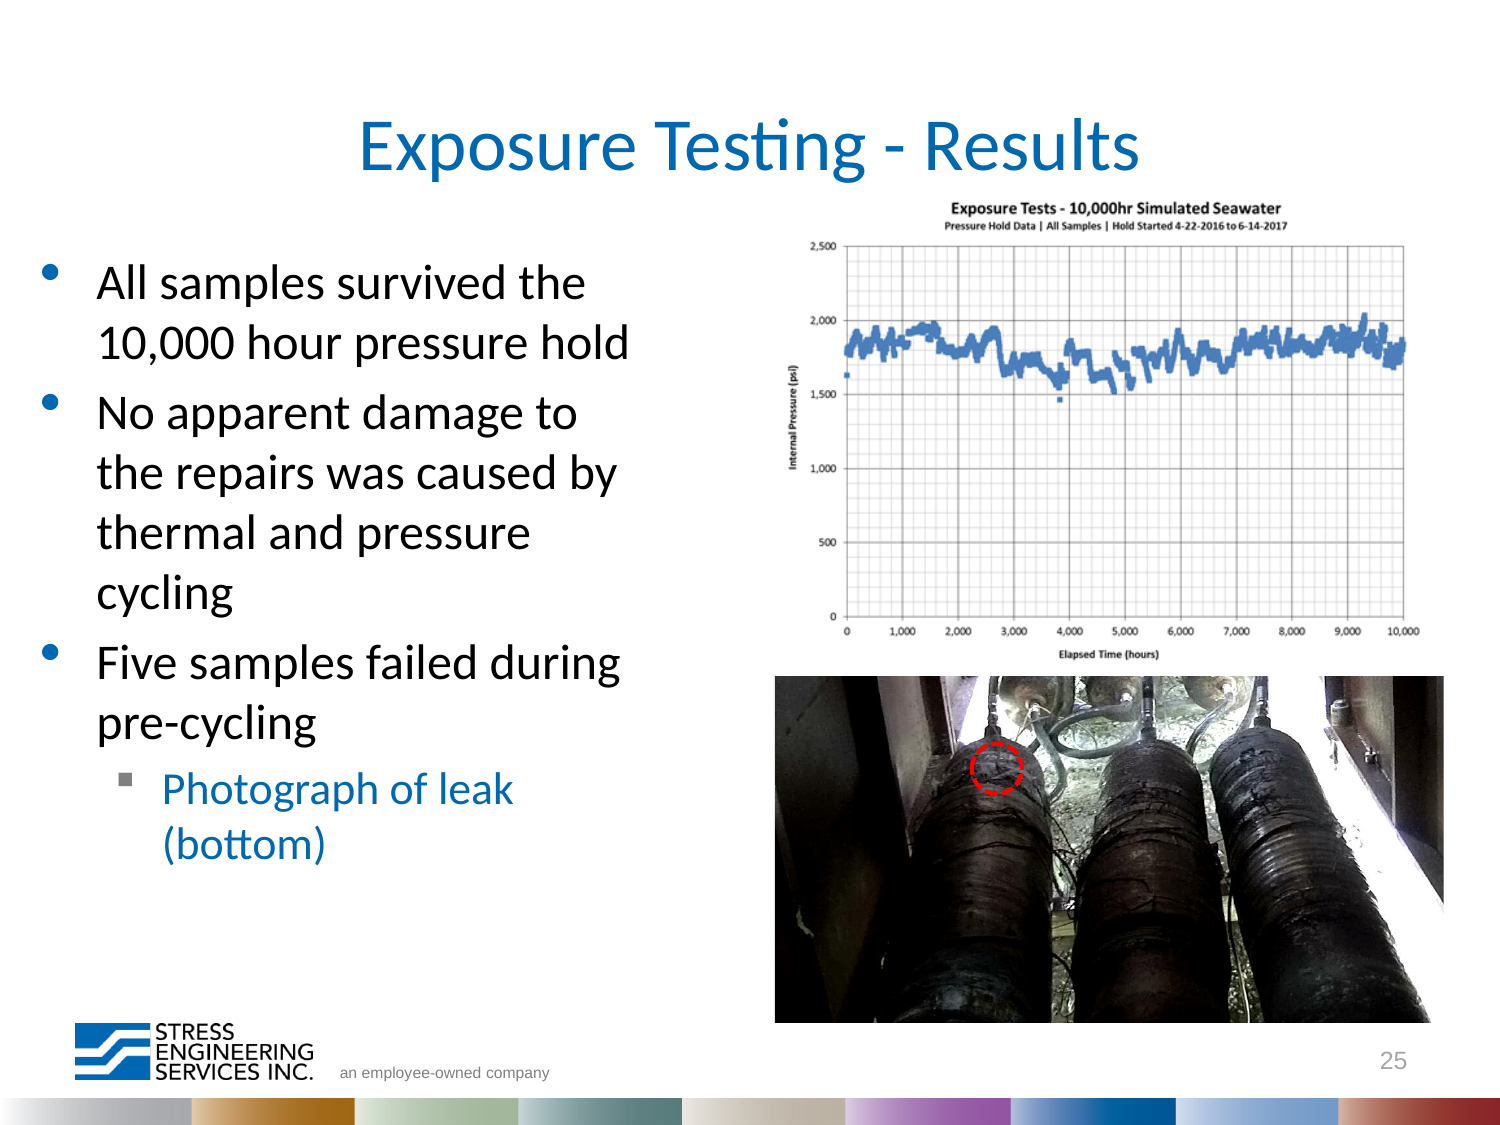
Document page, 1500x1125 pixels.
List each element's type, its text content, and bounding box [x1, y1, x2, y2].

picture [75, 1023, 313, 1080]
picture [774, 675, 1444, 1024]
list All samples survived the 10,000 hour pressure hold No apparent damage to the repairs was caused by thermal and pressure cycling Five samples failed during pre-cycling Photograph of leak (bottom) [24, 241, 657, 985]
picture [0, 1098, 1500, 1125]
picture [782, 190, 1437, 665]
title Exposure Testing - Results [75, 75, 1425, 205]
